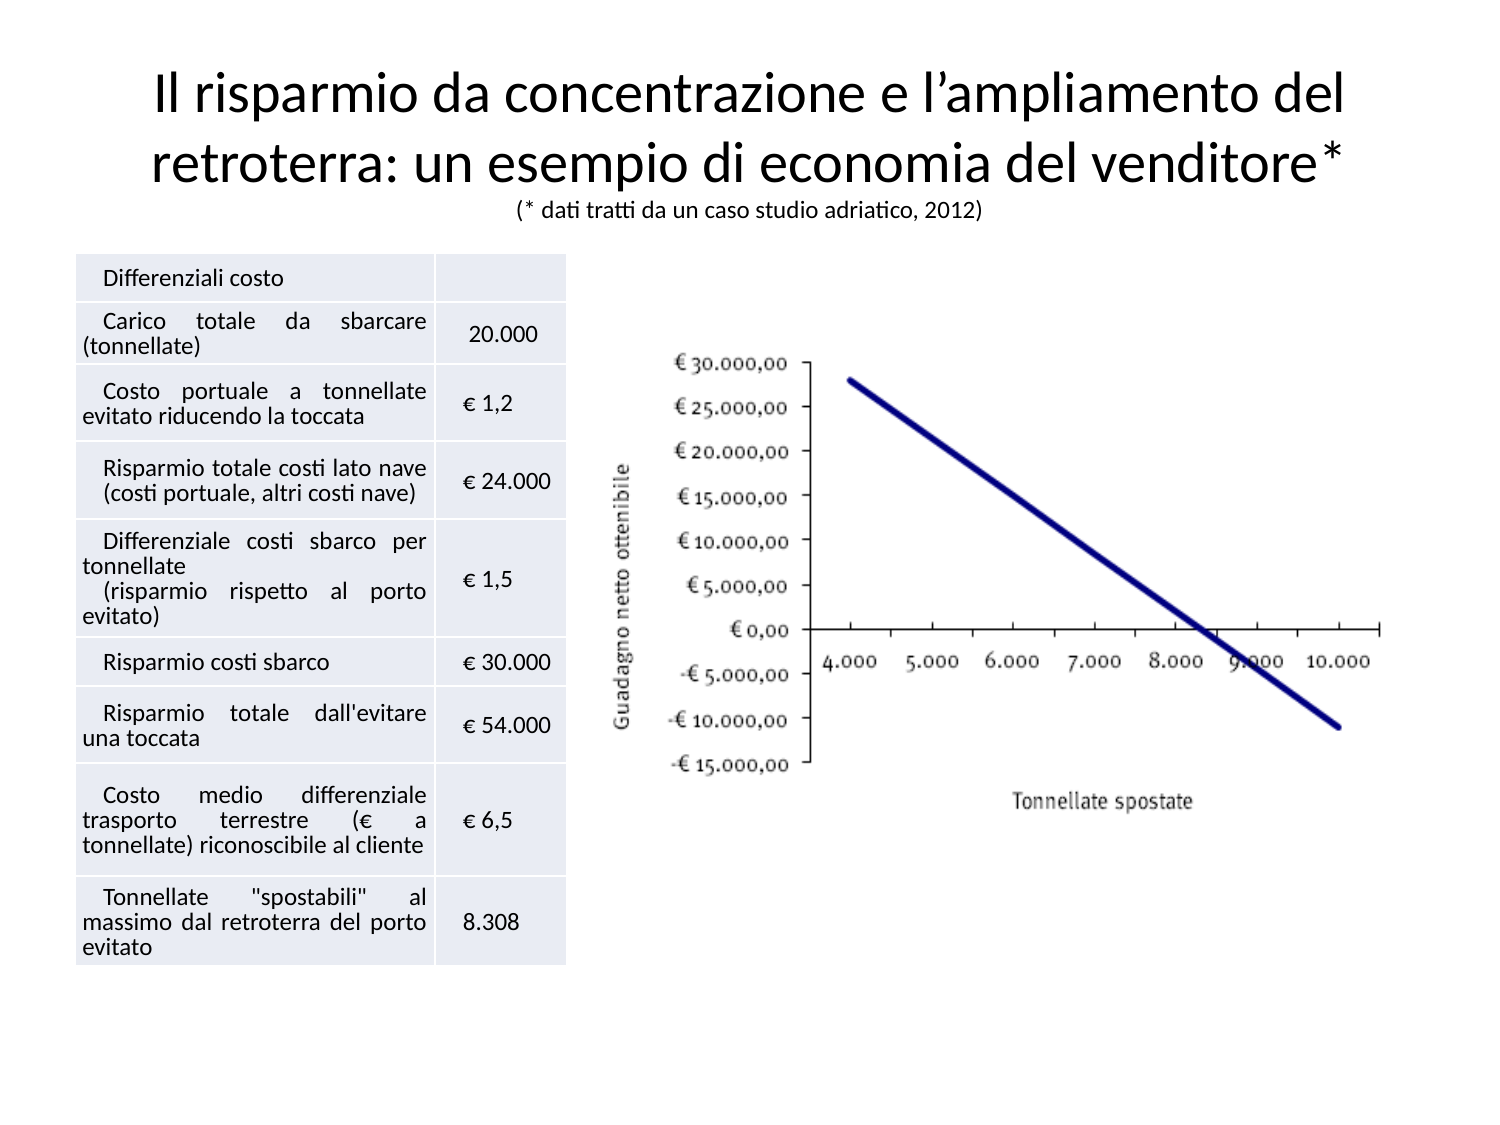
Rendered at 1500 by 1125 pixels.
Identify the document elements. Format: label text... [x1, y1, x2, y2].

table_cell Differenziale costi sbarco per tonnellate (risparmio rispetto al porto evitato) [76, 520, 434, 636]
table_cell Tonnellate "spostabili" al massimo dal retroterra del porto evitato [76, 877, 434, 965]
table_cell 20.000 [436, 303, 566, 363]
table_cell Costo portuale a tonnellate evitato riducendo la toccata [76, 365, 434, 440]
table_cell € 1,2 [436, 365, 566, 440]
table_cell € 24.000 [436, 442, 566, 518]
table_header Differenziali costo [76, 254, 434, 301]
table_cell € 1,5 [436, 520, 566, 636]
table_header [436, 254, 566, 301]
table_cell Risparmio totale costi lato nave (costi portuale, altri costi nave) [76, 442, 434, 518]
table_cell € 6,5 [436, 764, 566, 875]
table_cell 8.308 [436, 877, 566, 965]
table_cell € 54.000 [436, 687, 566, 762]
picture [596, 314, 1426, 823]
title Il risparmio da concentrazione e l’ampliamento del retroterra: un esempio di economia del venditore* (* dati tratti da un caso studio adriatico, 2012) [75, 45, 1425, 233]
table_cell Costo medio differenziale trasporto terrestre (€ a tonnellate) riconoscibile al cliente [76, 764, 434, 875]
table_cell Risparmio totale dall'evitare una toccata [76, 687, 434, 762]
table_cell € 30.000 [436, 638, 566, 685]
table_cell Carico totale da sbarcare (tonnellate) [76, 303, 434, 363]
table_cell Risparmio costi sbarco [76, 638, 434, 685]
